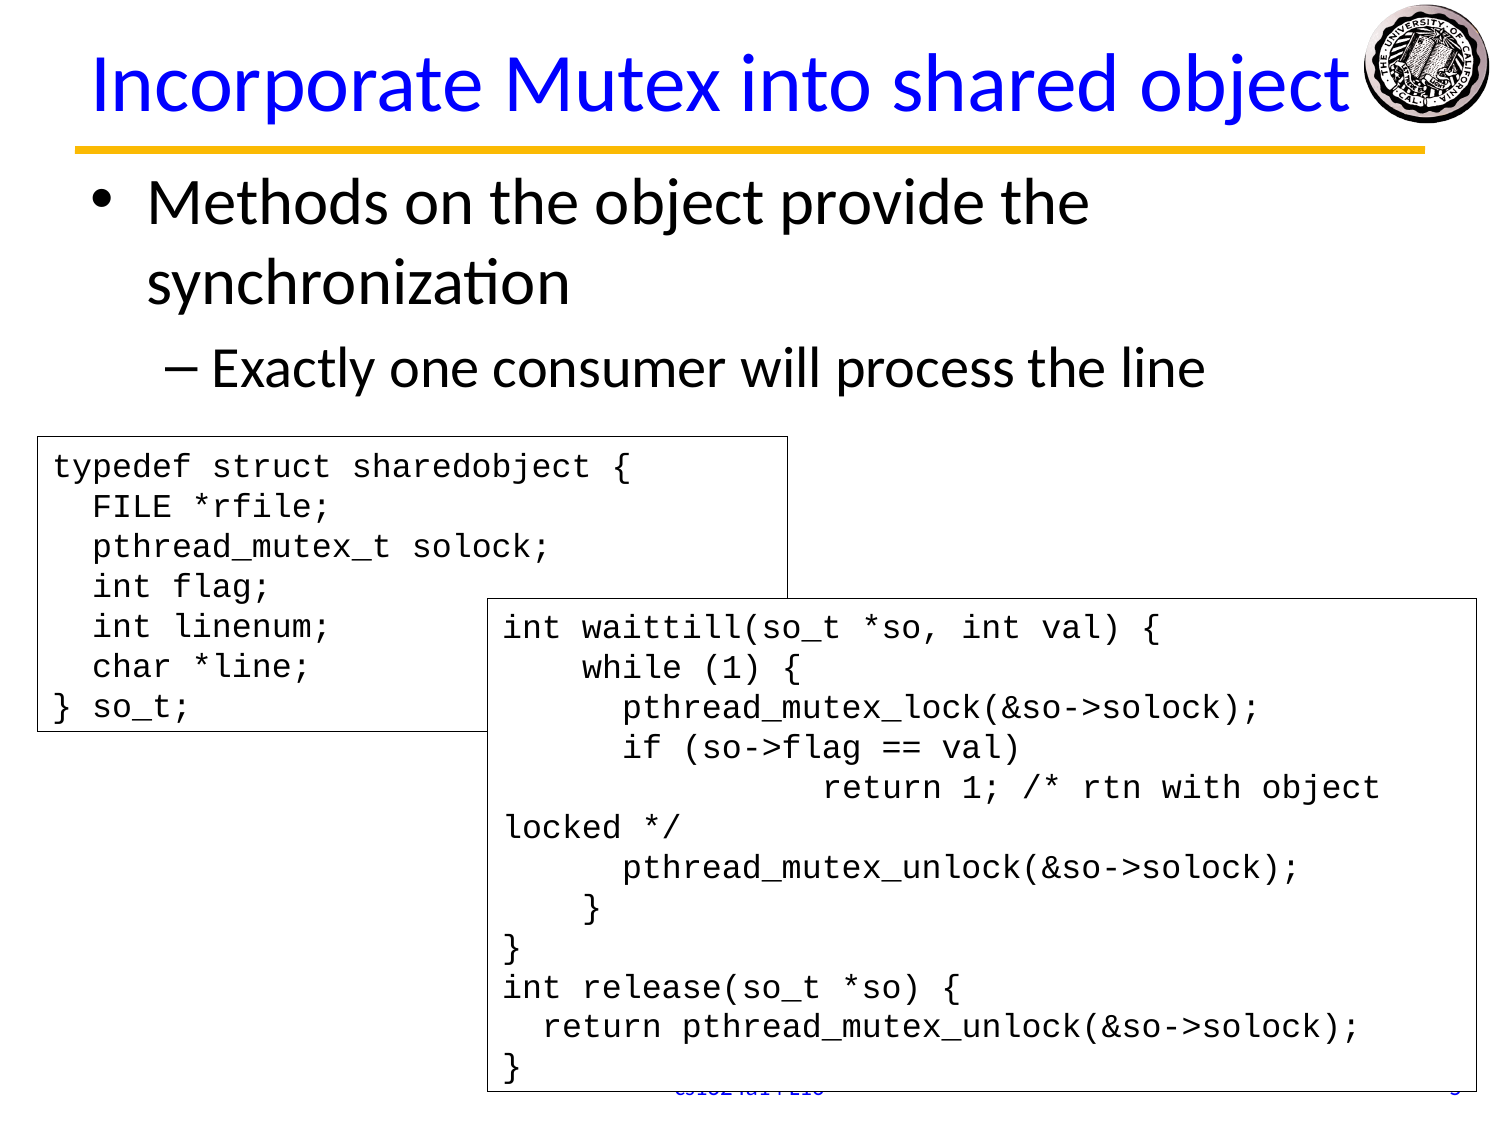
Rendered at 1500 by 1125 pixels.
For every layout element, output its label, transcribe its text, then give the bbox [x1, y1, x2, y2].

title Incorporate Mutex into shared object [75, 6, 1425, 149]
slide_number 5 [1127, 1055, 1478, 1115]
text_box int waittill(so_t *so, int val) { while (1) { pthread_mutex_lock(&so->solock); if (so->flag == val) return 1; /* rtn with object locked */ pthread_mutex_unlock(&so->solock); } } int release(so_t *so) { return pthread_mutex_unlock(&so->solock); } [487, 598, 1477, 1092]
picture [1350, 0, 1500, 127]
footer cs162 fa14 L10 [512, 1092, 988, 1115]
list Methods on the object provide the synchronization Exactly one consumer will process the line [75, 149, 1425, 432]
text_box typedef struct sharedobject { FILE *rfile; pthread_mutex_t solock; int flag; int linenum; char *line; } so_t; [37, 436, 788, 732]
